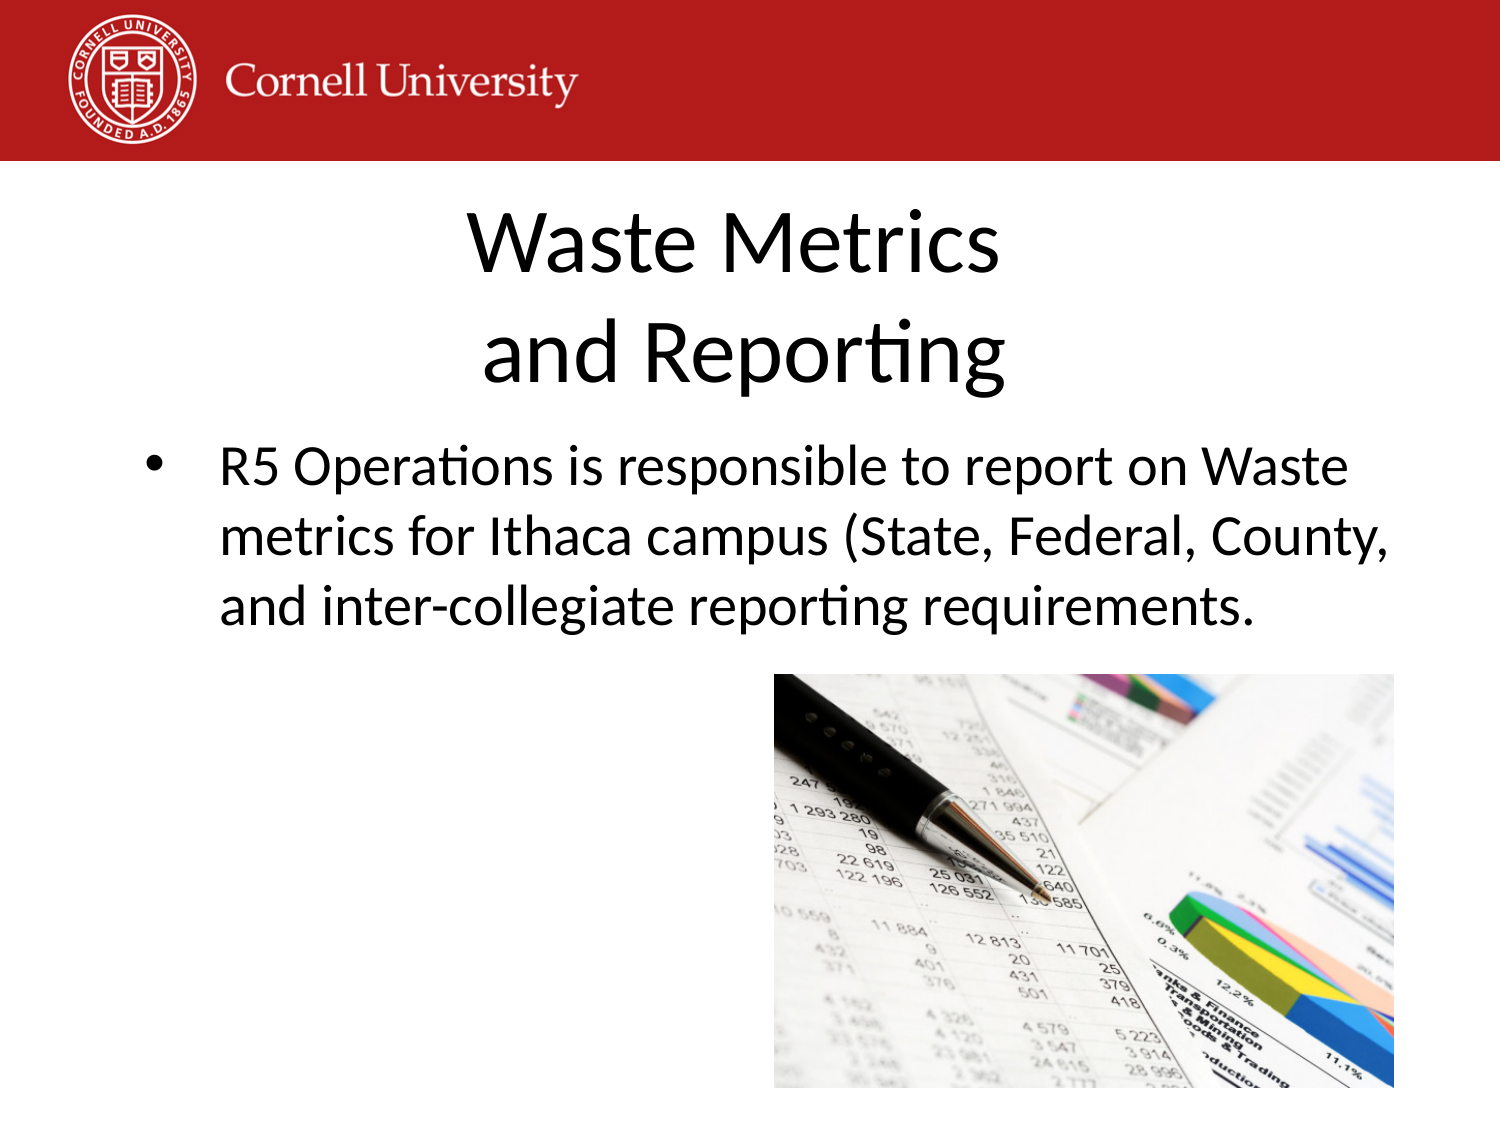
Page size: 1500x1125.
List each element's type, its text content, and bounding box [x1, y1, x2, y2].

list R5 Operations is responsible to report on Waste metrics for Ithaca campus (State, Federal, County, and inter-collegiate reporting requirements. [69, 420, 1425, 1088]
picture [774, 674, 1394, 1088]
picture [0, 0, 1500, 161]
title Waste Metrics and Reporting [69, 197, 1420, 385]
